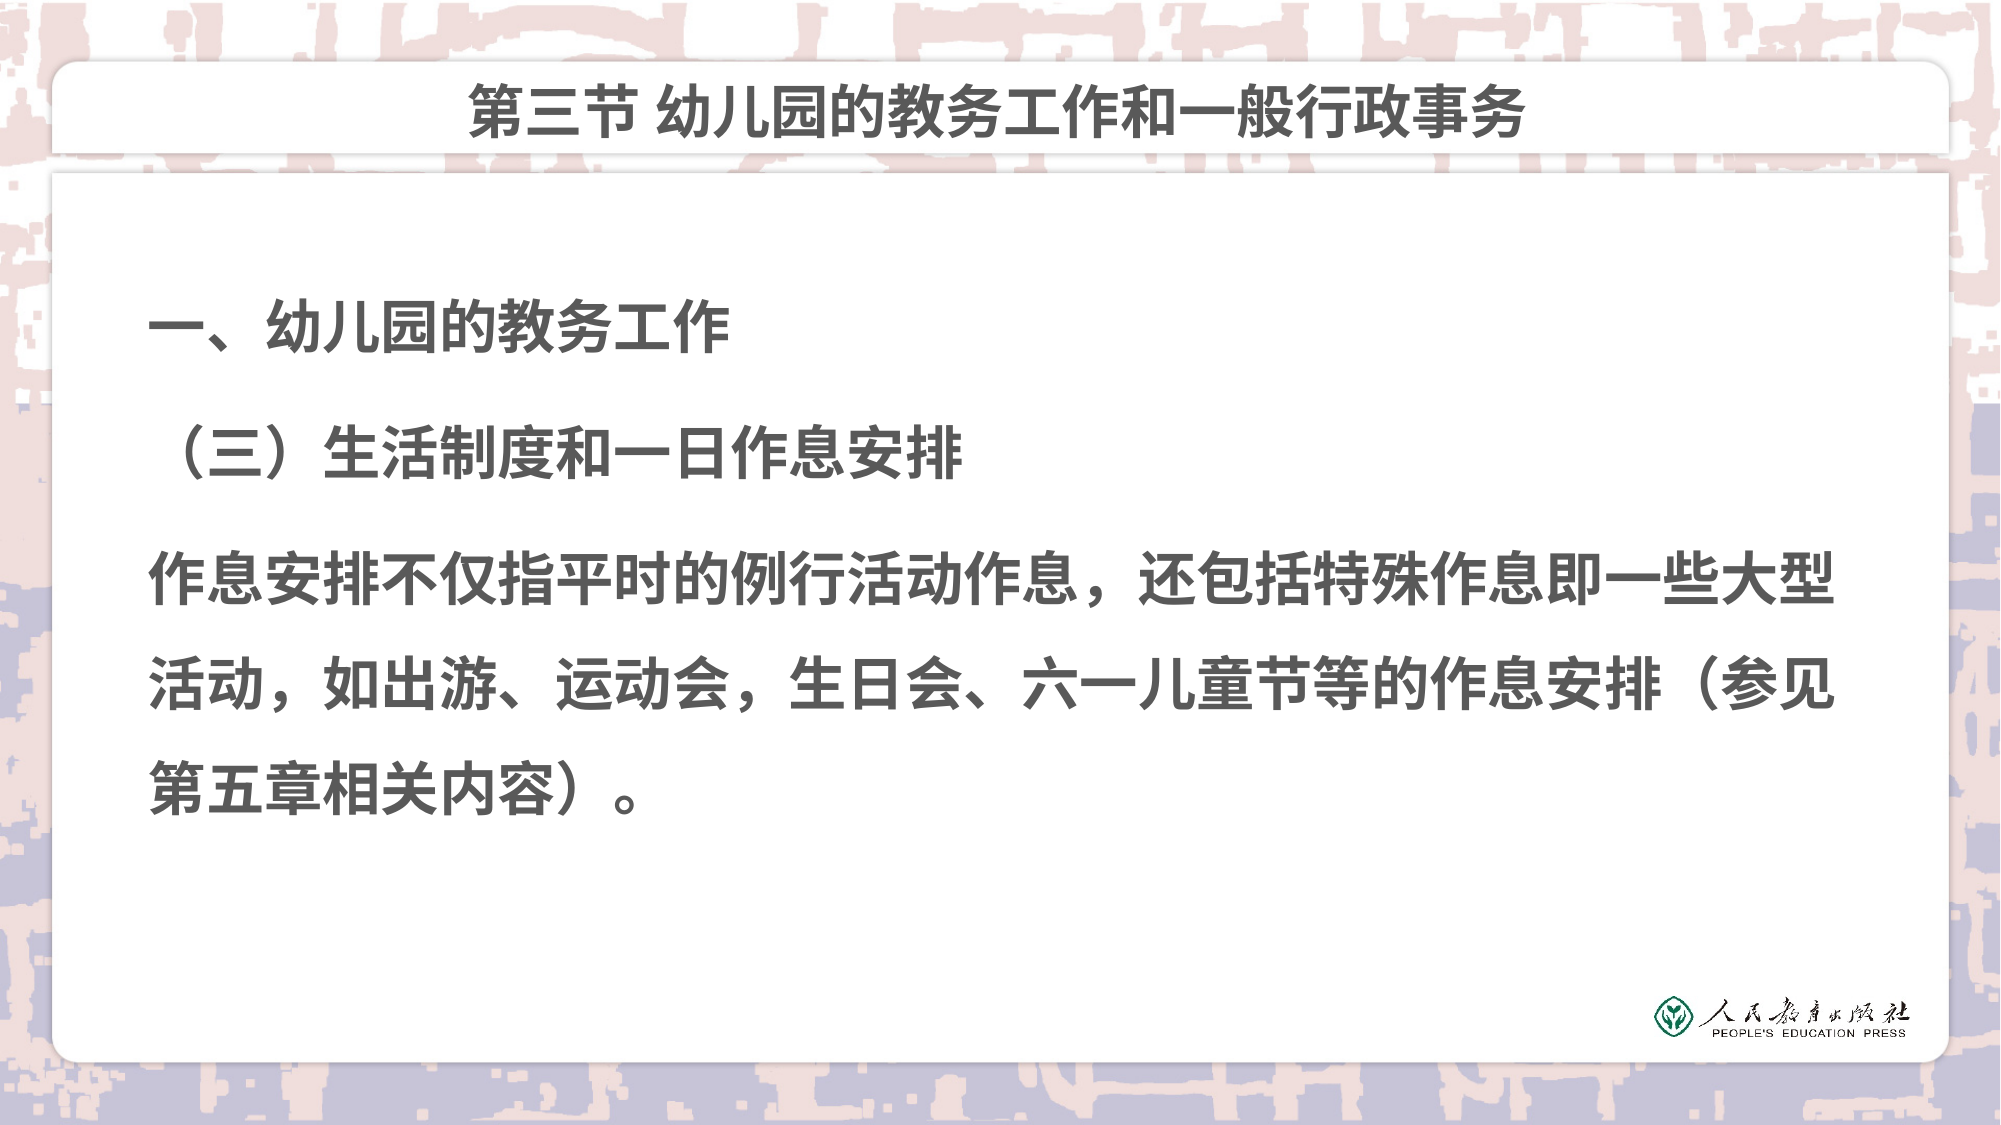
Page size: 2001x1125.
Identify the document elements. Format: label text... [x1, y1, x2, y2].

picture [0, 0, 2001, 1125]
title 第三节 幼儿园的教务工作和一般行政事务 [50, 66, 1945, 162]
list 一、幼儿园的教务工作 （三）生活制度和一日作息安排 作息安排不仅指平时的例行活动作息，还包括特殊作息即一些大型活动，如出游、运动会，生日会、六一儿童节等的作息安排（参见第五章相关内容）。 [132, 247, 1858, 962]
